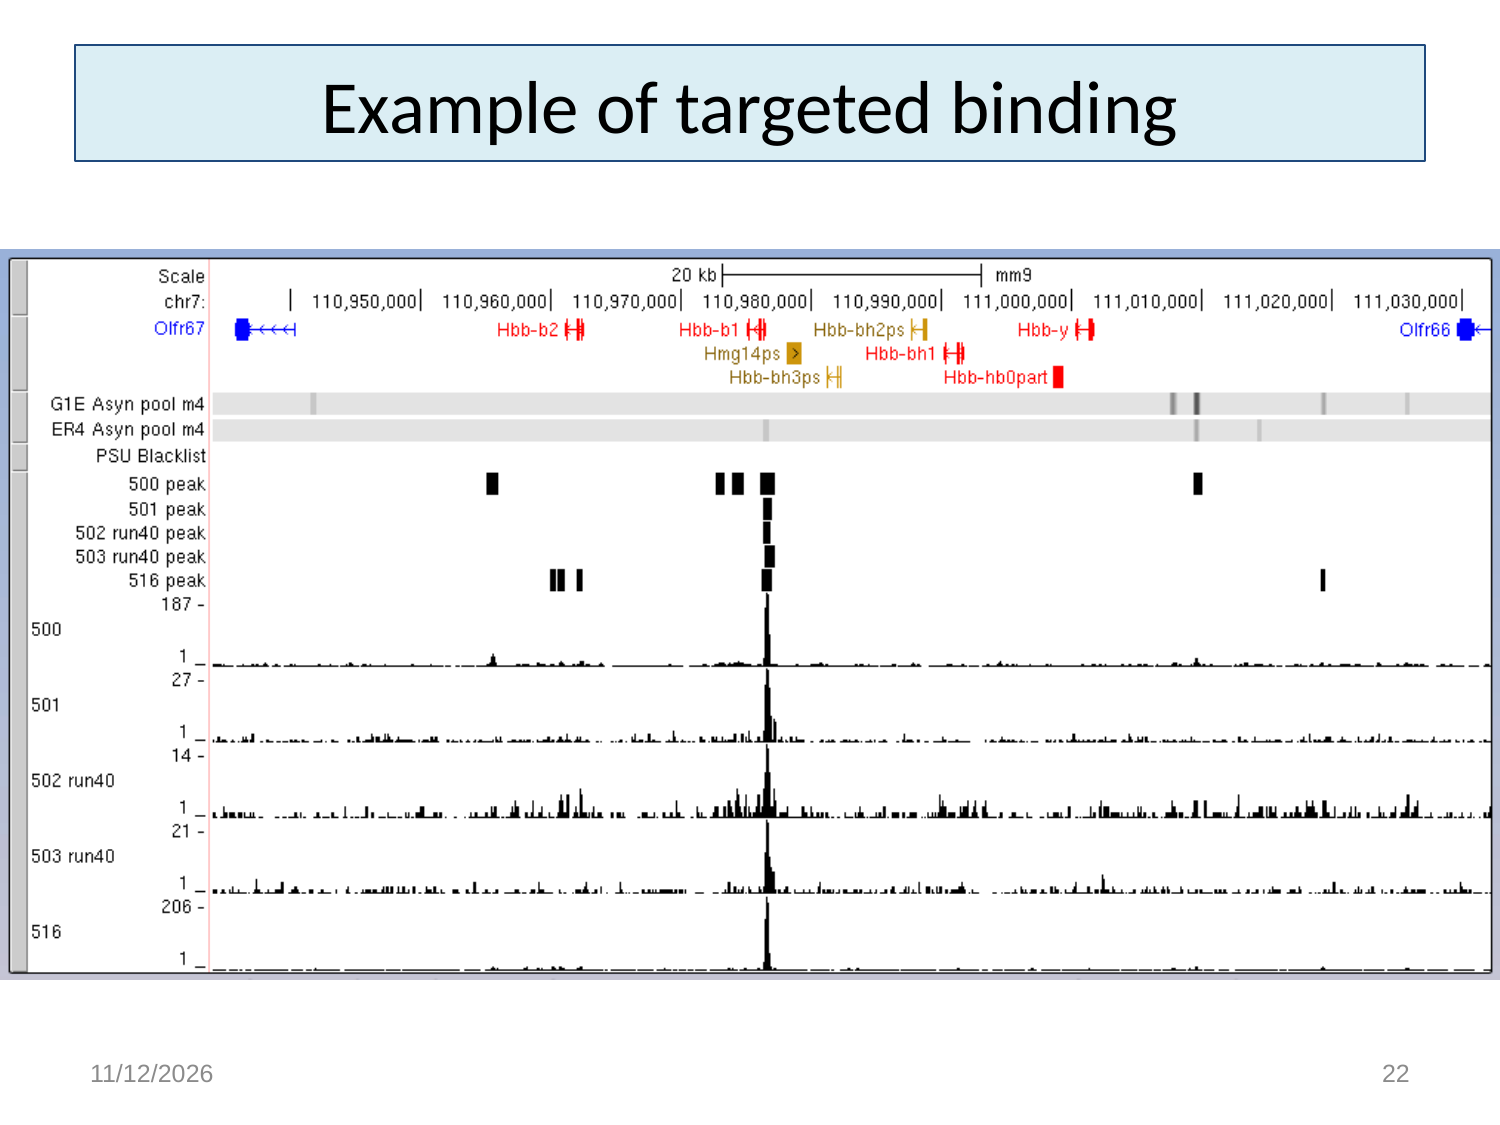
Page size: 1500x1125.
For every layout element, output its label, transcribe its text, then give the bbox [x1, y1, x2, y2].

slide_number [75, 1042, 425, 1103]
title Example of targeted binding [74, 44, 1426, 162]
picture [0, 249, 1500, 980]
slide_number 22 [1074, 1042, 1425, 1103]
